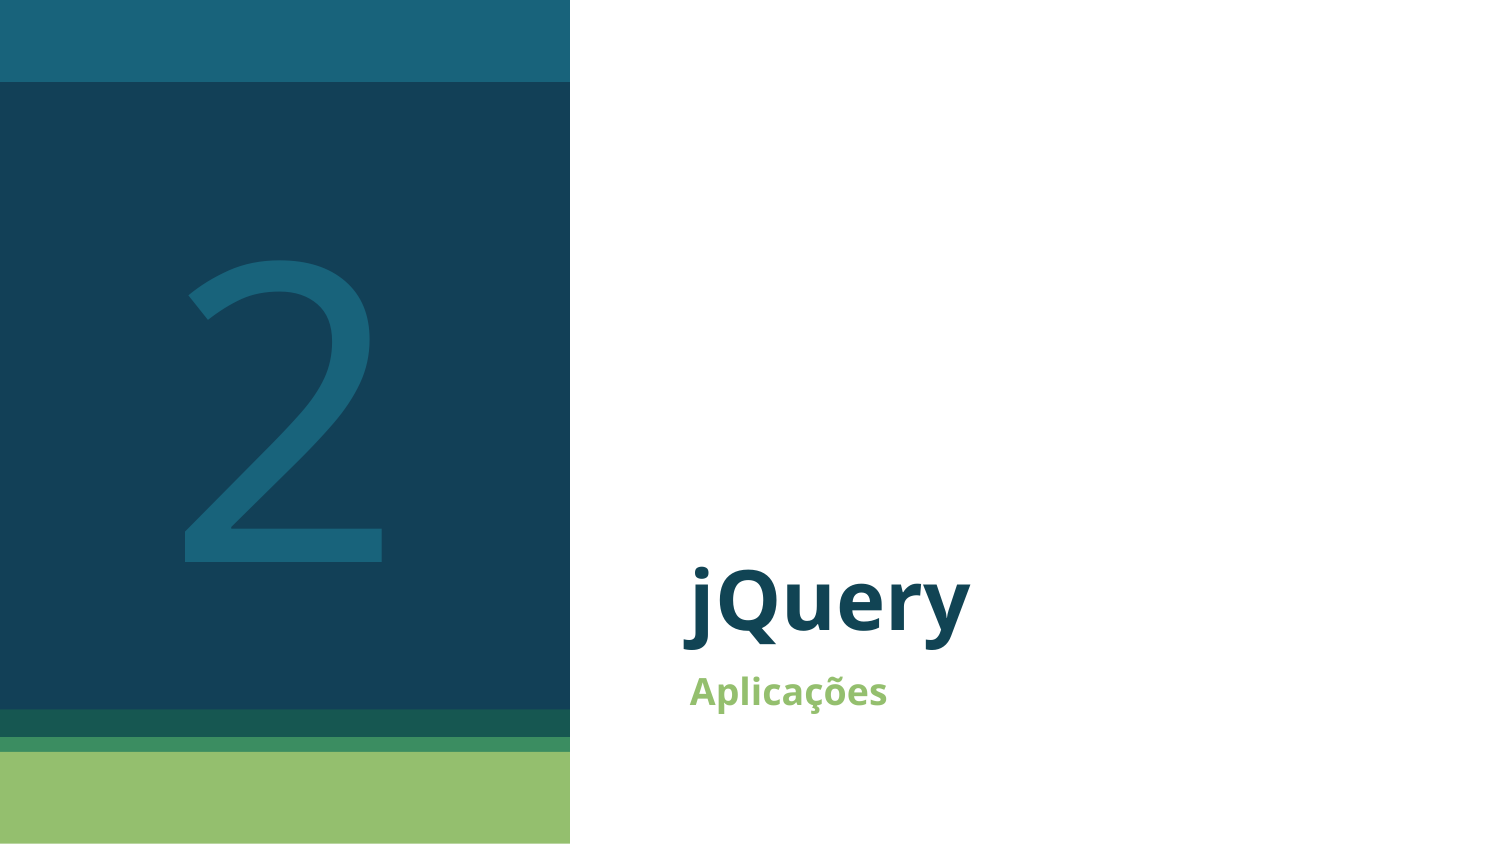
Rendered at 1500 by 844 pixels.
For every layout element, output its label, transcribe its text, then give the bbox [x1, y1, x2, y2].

subtitle Aplicações [674, 653, 1414, 783]
title jQuery [674, 472, 1414, 653]
text_box 2 [0, 82, 570, 709]
